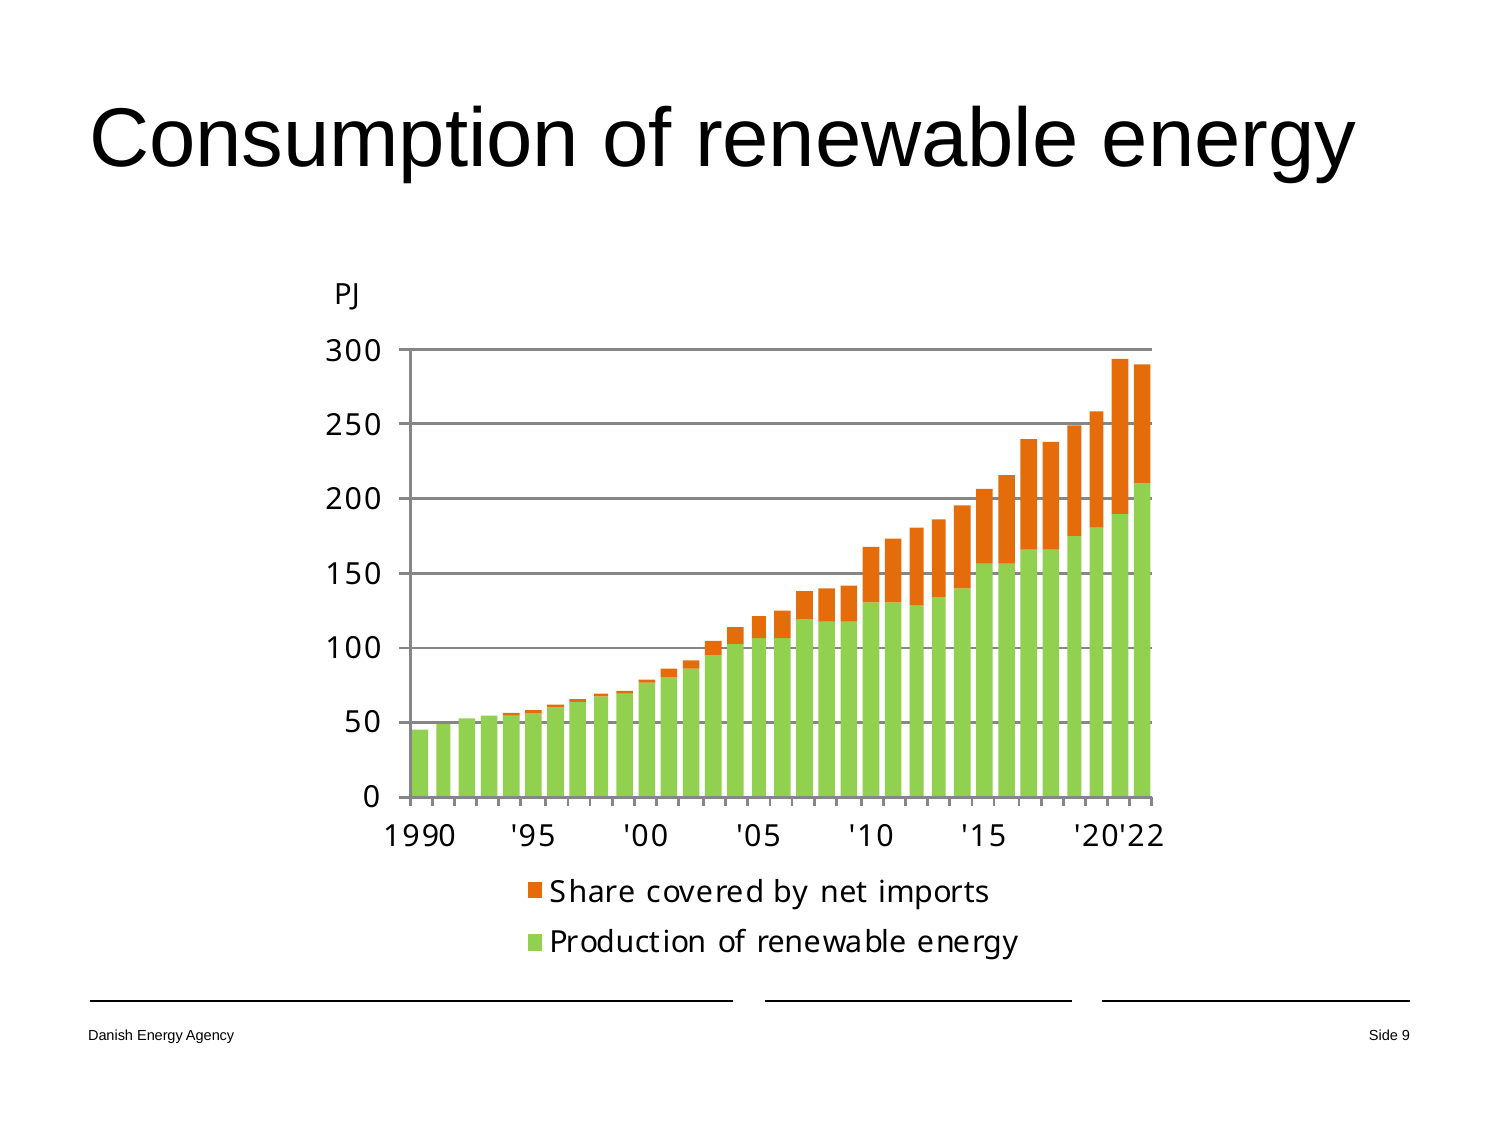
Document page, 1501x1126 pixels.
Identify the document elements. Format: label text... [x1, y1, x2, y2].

title Consumption of renewable energy [74, 80, 1425, 295]
picture [277, 310, 1222, 972]
text_box PJ [301, 267, 396, 308]
slide_number Side 9 [1292, 1018, 1425, 1078]
footer Danish Energy Agency [73, 1018, 549, 1078]
